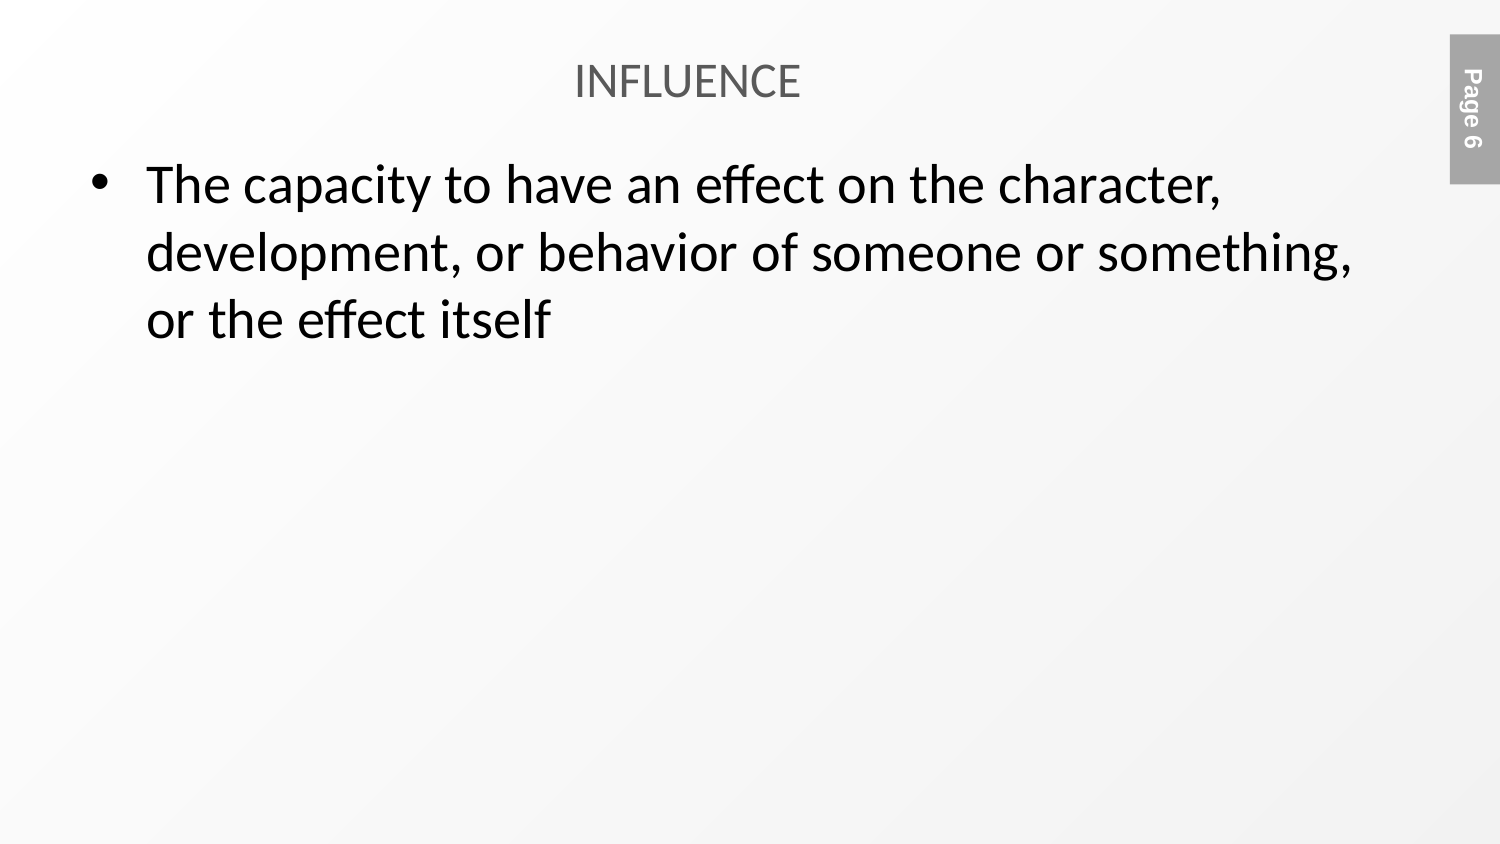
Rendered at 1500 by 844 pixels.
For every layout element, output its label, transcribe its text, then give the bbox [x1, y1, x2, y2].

list The capacity to have an effect on the character, development, or behavior of someone or something, or the effect itself [75, 140, 1425, 754]
title INFLUENCE [75, 33, 1425, 122]
